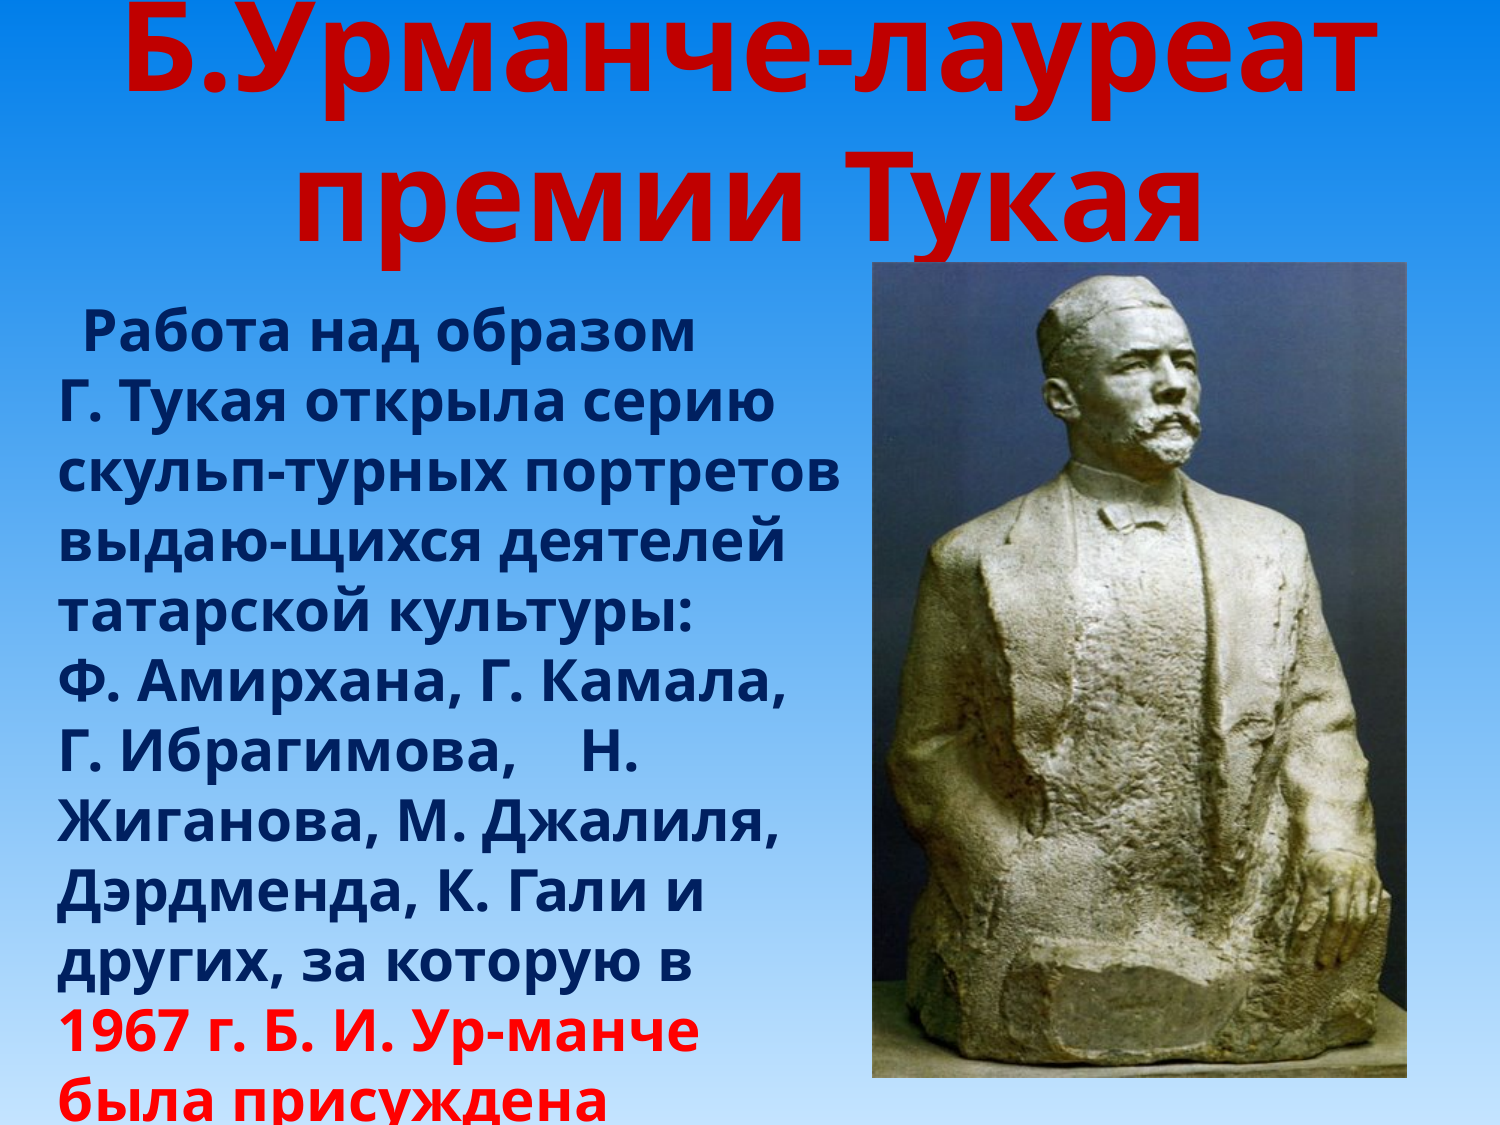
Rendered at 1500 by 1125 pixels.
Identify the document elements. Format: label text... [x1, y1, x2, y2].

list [872, 262, 1407, 1079]
title Б.Урманче-лауреат премии Тукая [0, 0, 1500, 233]
list Работа над образом Г. Тукая открыла серию скульп-турных портретов выдаю-щихся деятелей татарской культуры: Ф. Амирхана, Г. Камала, Г. Ибрагимова, Н. Жиганова, М. Джалиля, Дэрдменда, К. Гали и других, за которую в 1967 г. Б. И. Ур-манче была присуждена Республиканская премия им. Г. Тукая. [0, 285, 879, 1125]
